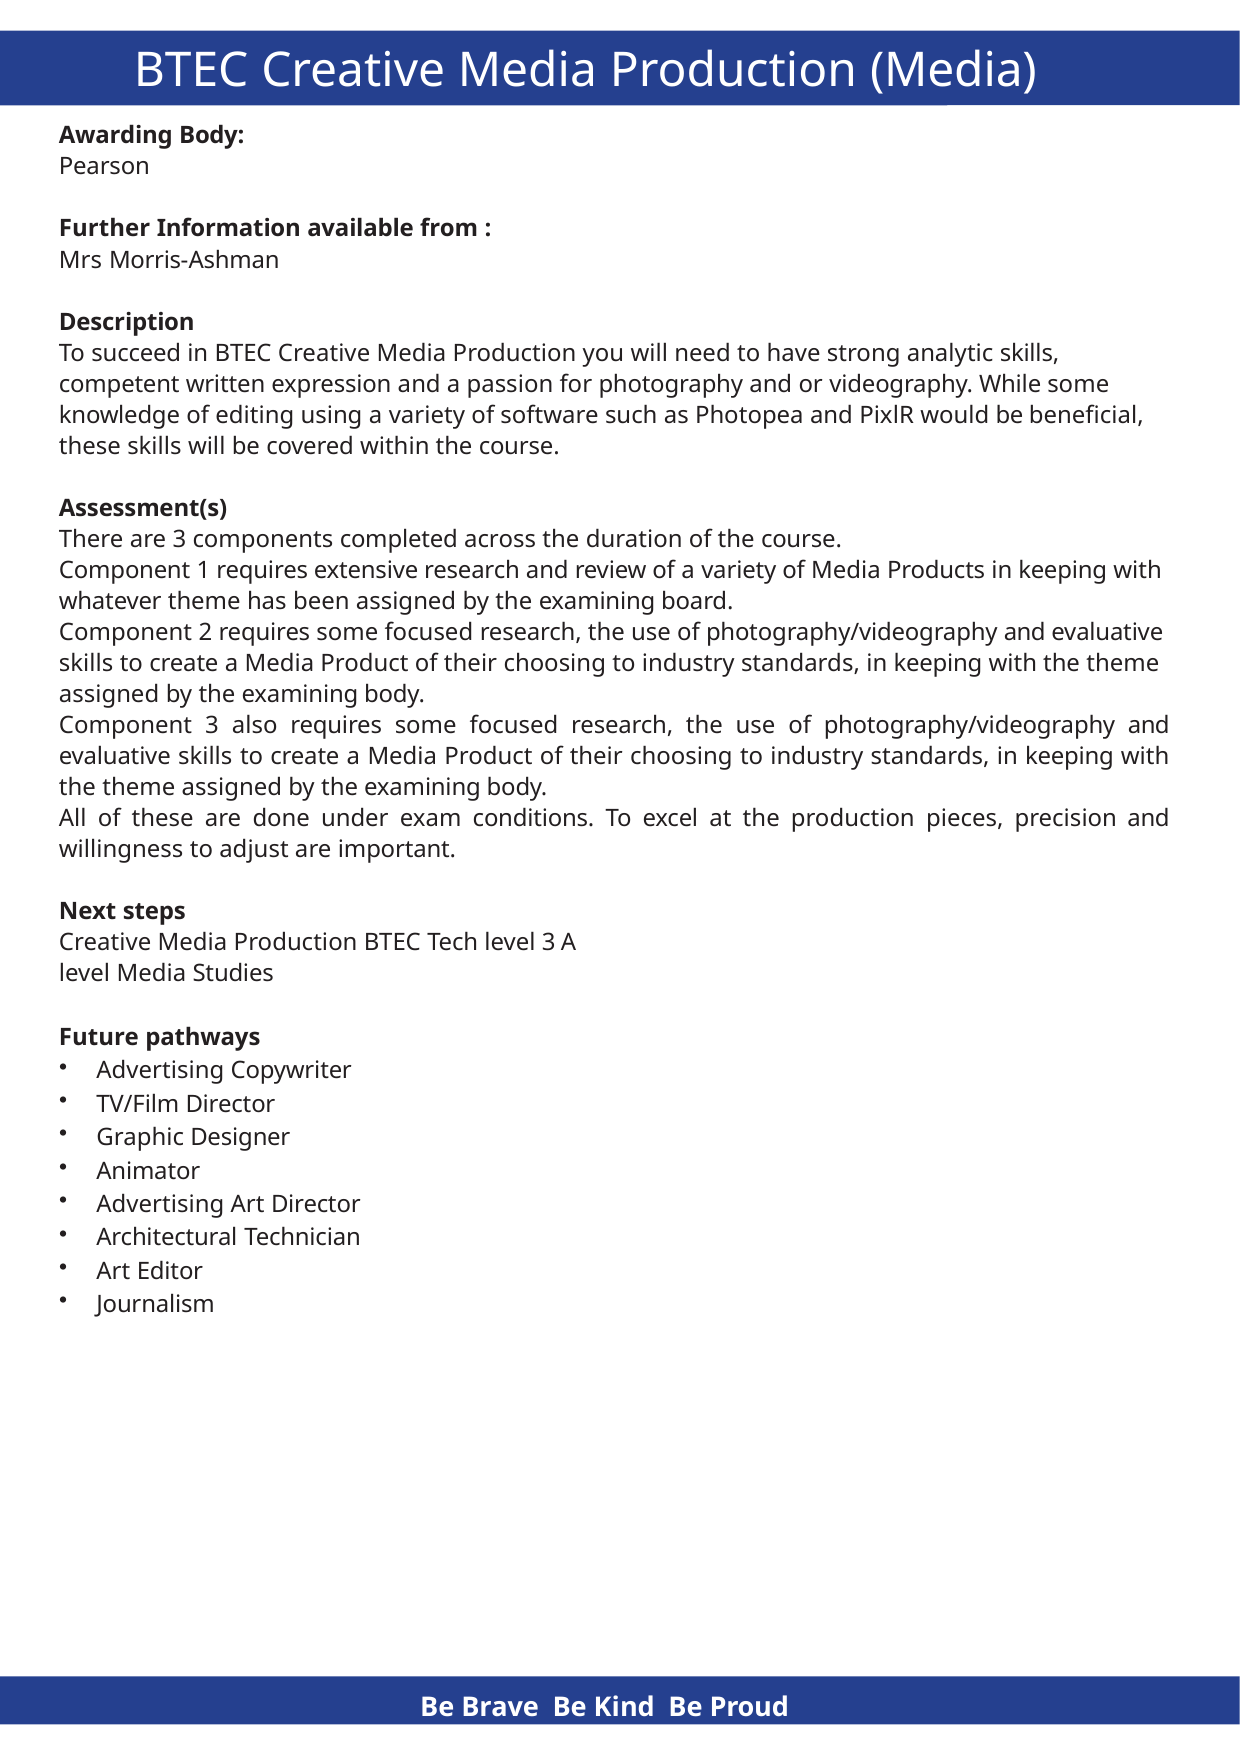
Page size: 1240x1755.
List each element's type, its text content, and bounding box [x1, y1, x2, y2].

text_box Awarding Body: Pearson Further Information available from : Mrs Morris-Ashman Description To succeed in BTEC Creative Media Production you will need to have strong analytic skills, competent written expression and a passion for photography and or videography. While some knowledge of editing using a variety of software such as Photopea and PixlR would be beneficial, these skills will be covered within the course. Assessment(s) There are 3 components completed across the duration of the course. Component 1 requires extensive research and review of a variety of Media Products in keeping with whatever theme has been assigned by the examining board. Component 2 requires some focused research, the use of photography/videography and evaluative skills to create a Media Product of their choosing to industry standards, in keeping with the theme assigned by the examining body. Component 3 also requires some focused research, the use of photography/videography and evaluative skills to create a Media Product of their choosing to industry standards, in keeping with the theme assigned by the examining body. All of these are done under exam conditions. To excel at the production pieces, precision and willingness to adjust are important. Next steps Creative Media Production BTEC Tech level 3 A level Media Studies Future pathways Advertising Copywriter TV/Film Director Graphic Designer Animator Advertising Art Director Architectural Technician Art Editor Journalism [56, 114, 1184, 1318]
footer Be Brave Be Kind Be Proud [417, 1661, 823, 1755]
title BTEC Creative Media Production (Media) [131, 36, 1187, 332]
